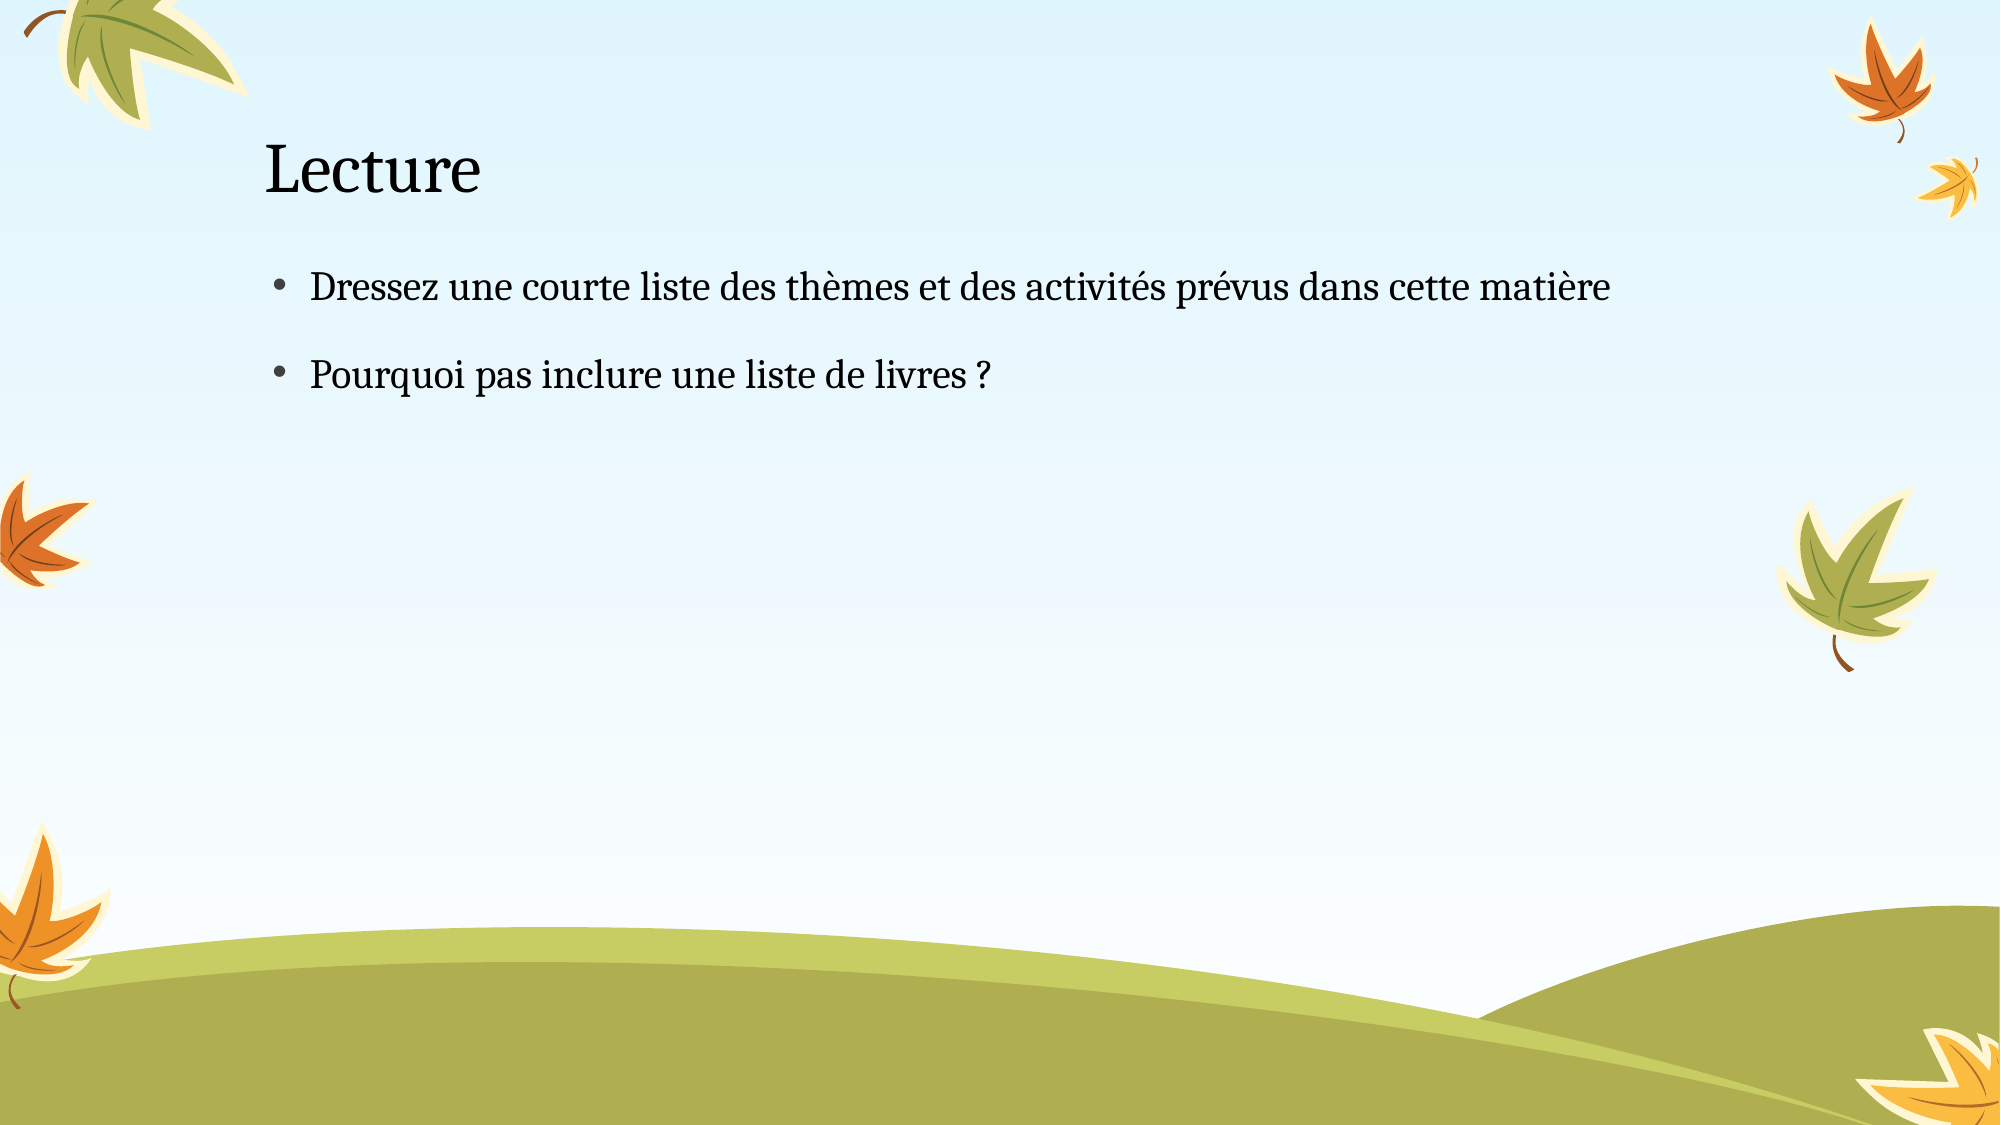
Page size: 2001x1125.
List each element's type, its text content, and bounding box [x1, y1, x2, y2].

title Lecture [249, 12, 1749, 216]
list Dressez une courte liste des thèmes et des activités prévus dans cette matière Pourquoi pas inclure une liste de livres ? [249, 251, 1750, 919]
